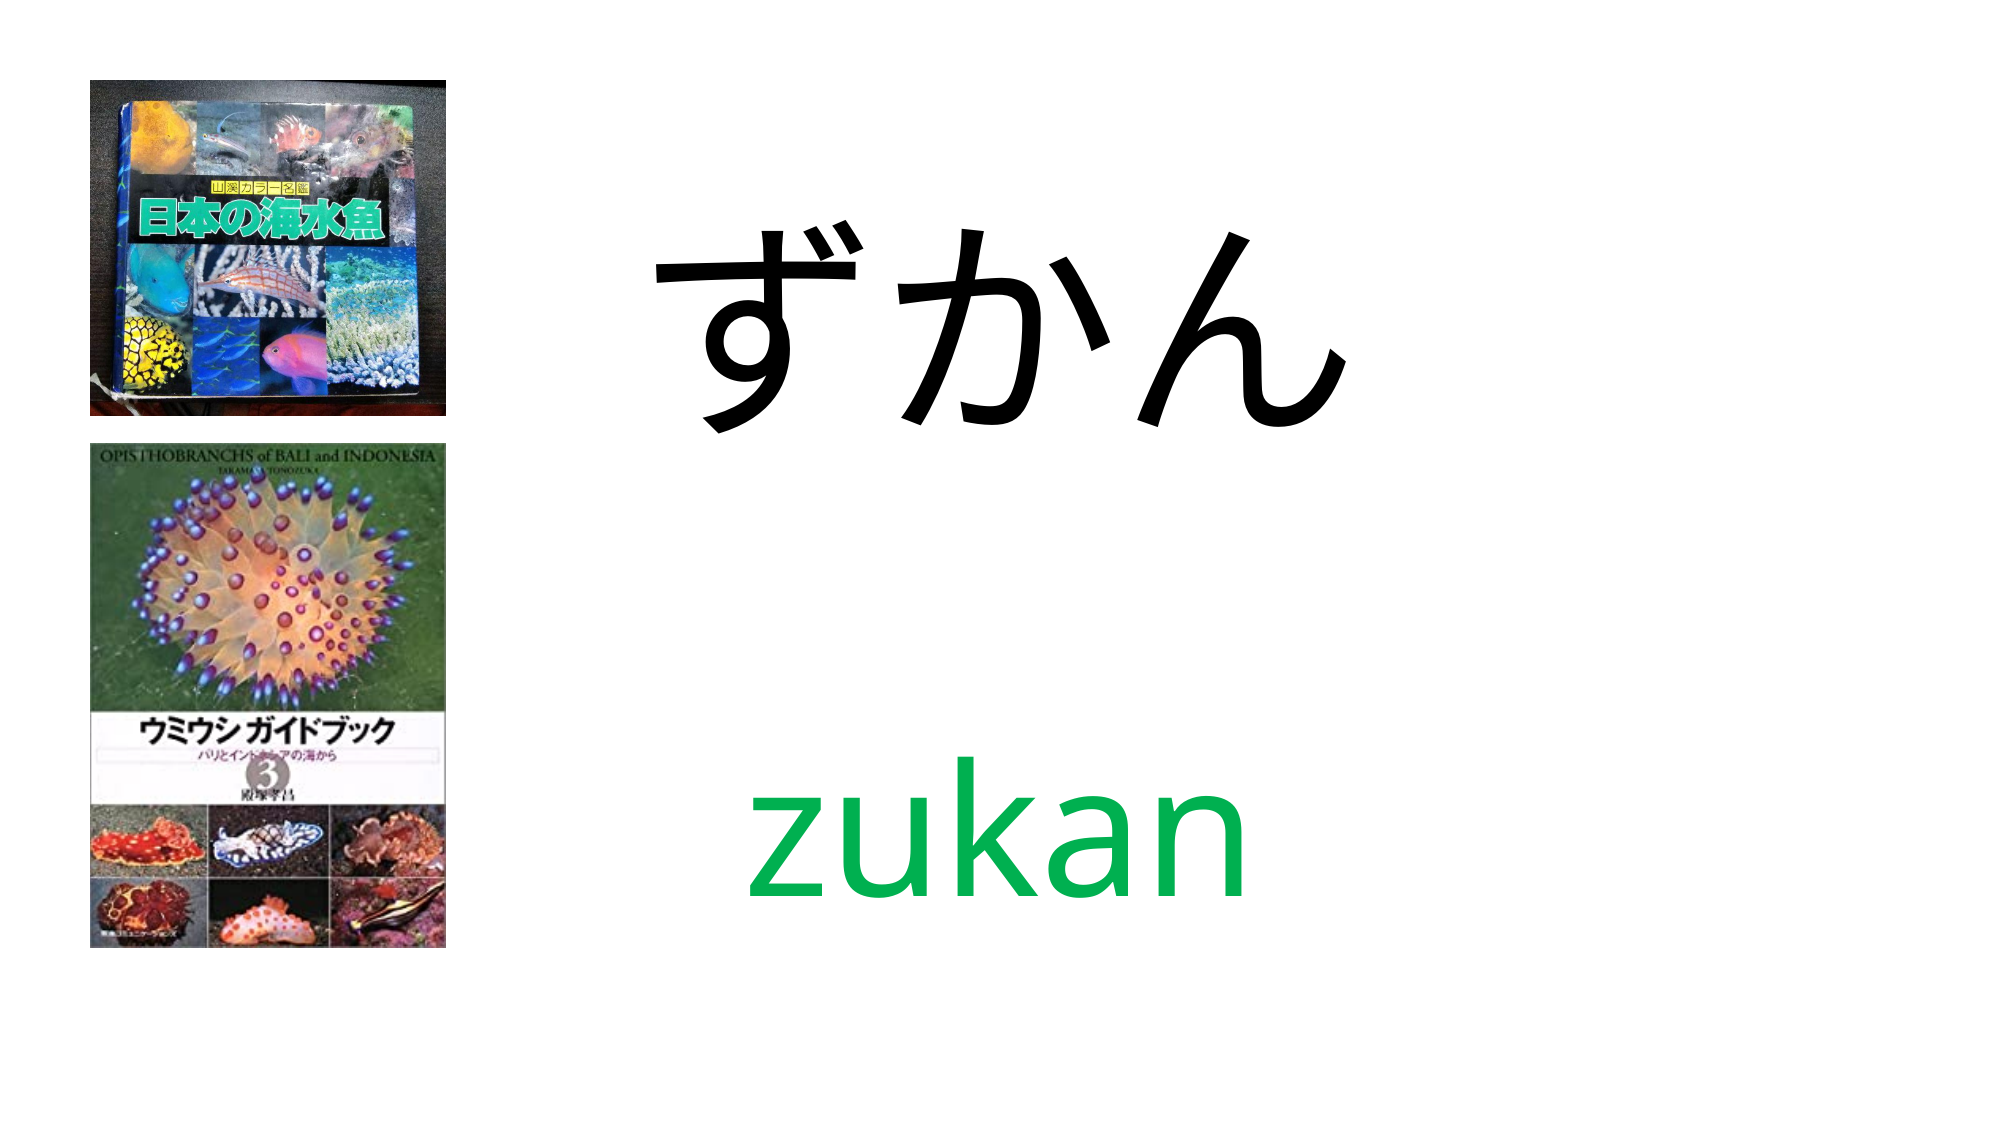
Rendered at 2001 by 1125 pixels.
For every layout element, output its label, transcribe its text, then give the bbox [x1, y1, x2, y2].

subtitle zukan [137, 687, 1863, 987]
picture [90, 443, 446, 948]
title ずかん [137, 22, 1863, 660]
picture [90, 80, 446, 417]
